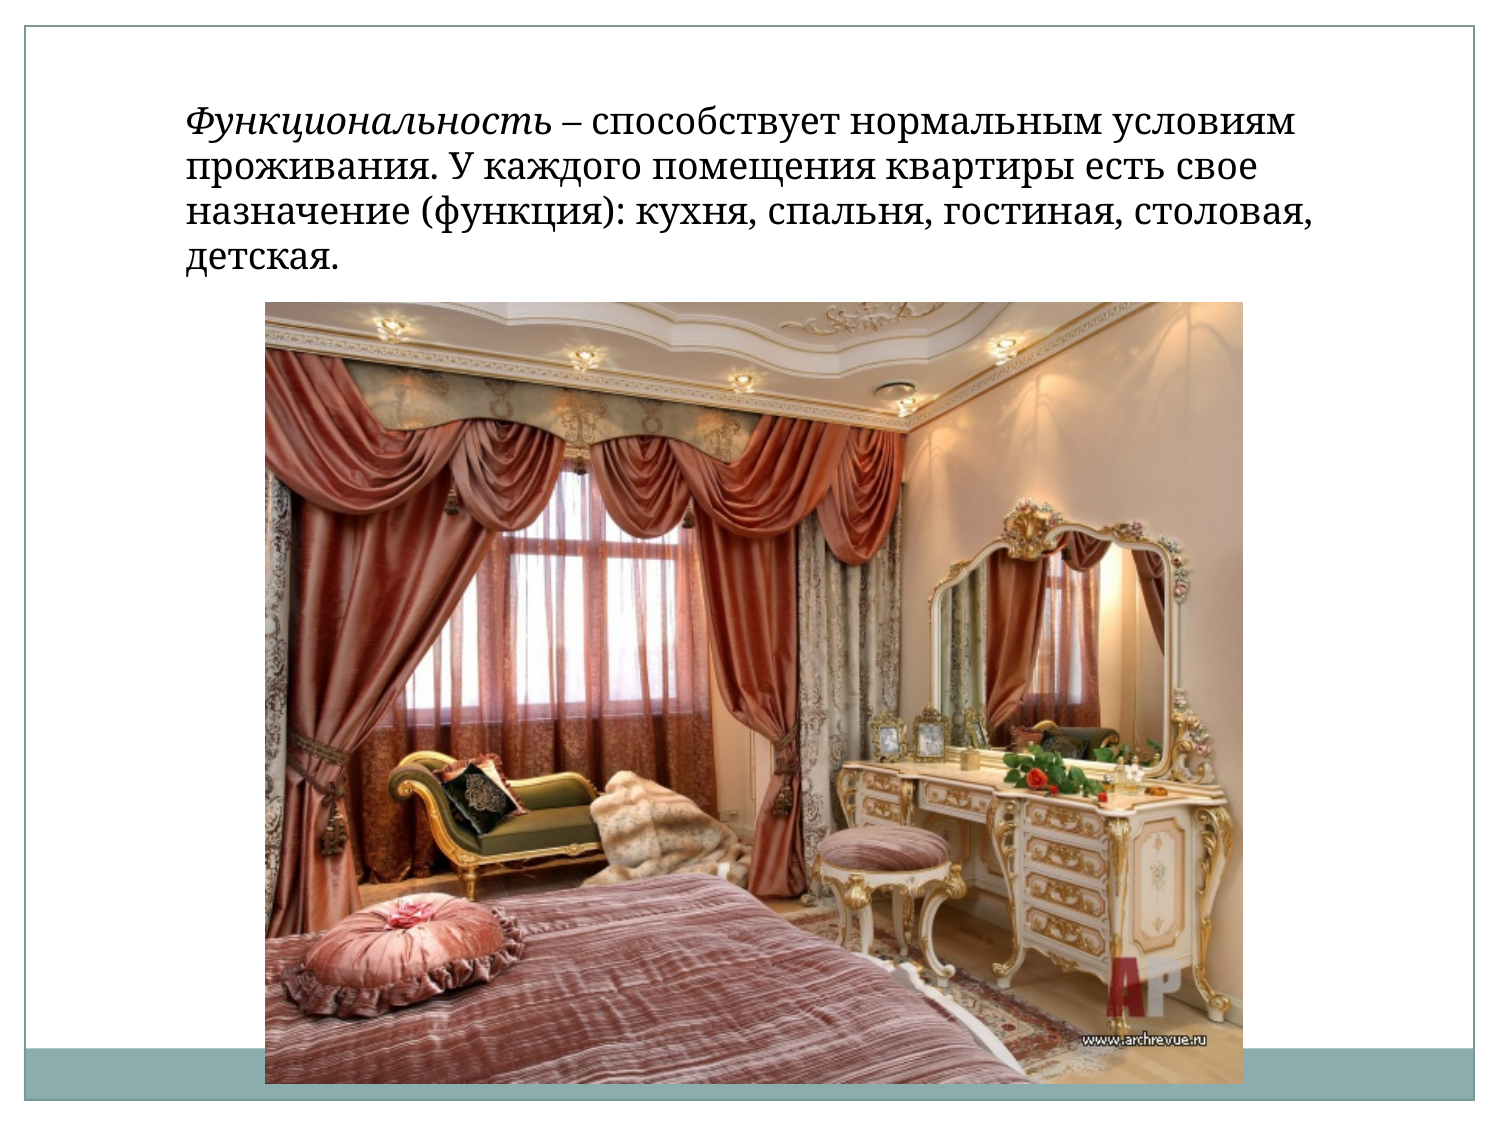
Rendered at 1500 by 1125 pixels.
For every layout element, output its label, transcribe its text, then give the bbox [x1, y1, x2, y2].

text_box Функциональность – способствует нормальным условиям проживания. У каждого помещения квартиры есть свое назначение (функция): кухня, спальня, гостиная, столовая, детская. [171, 89, 1424, 285]
picture [265, 302, 1243, 1085]
